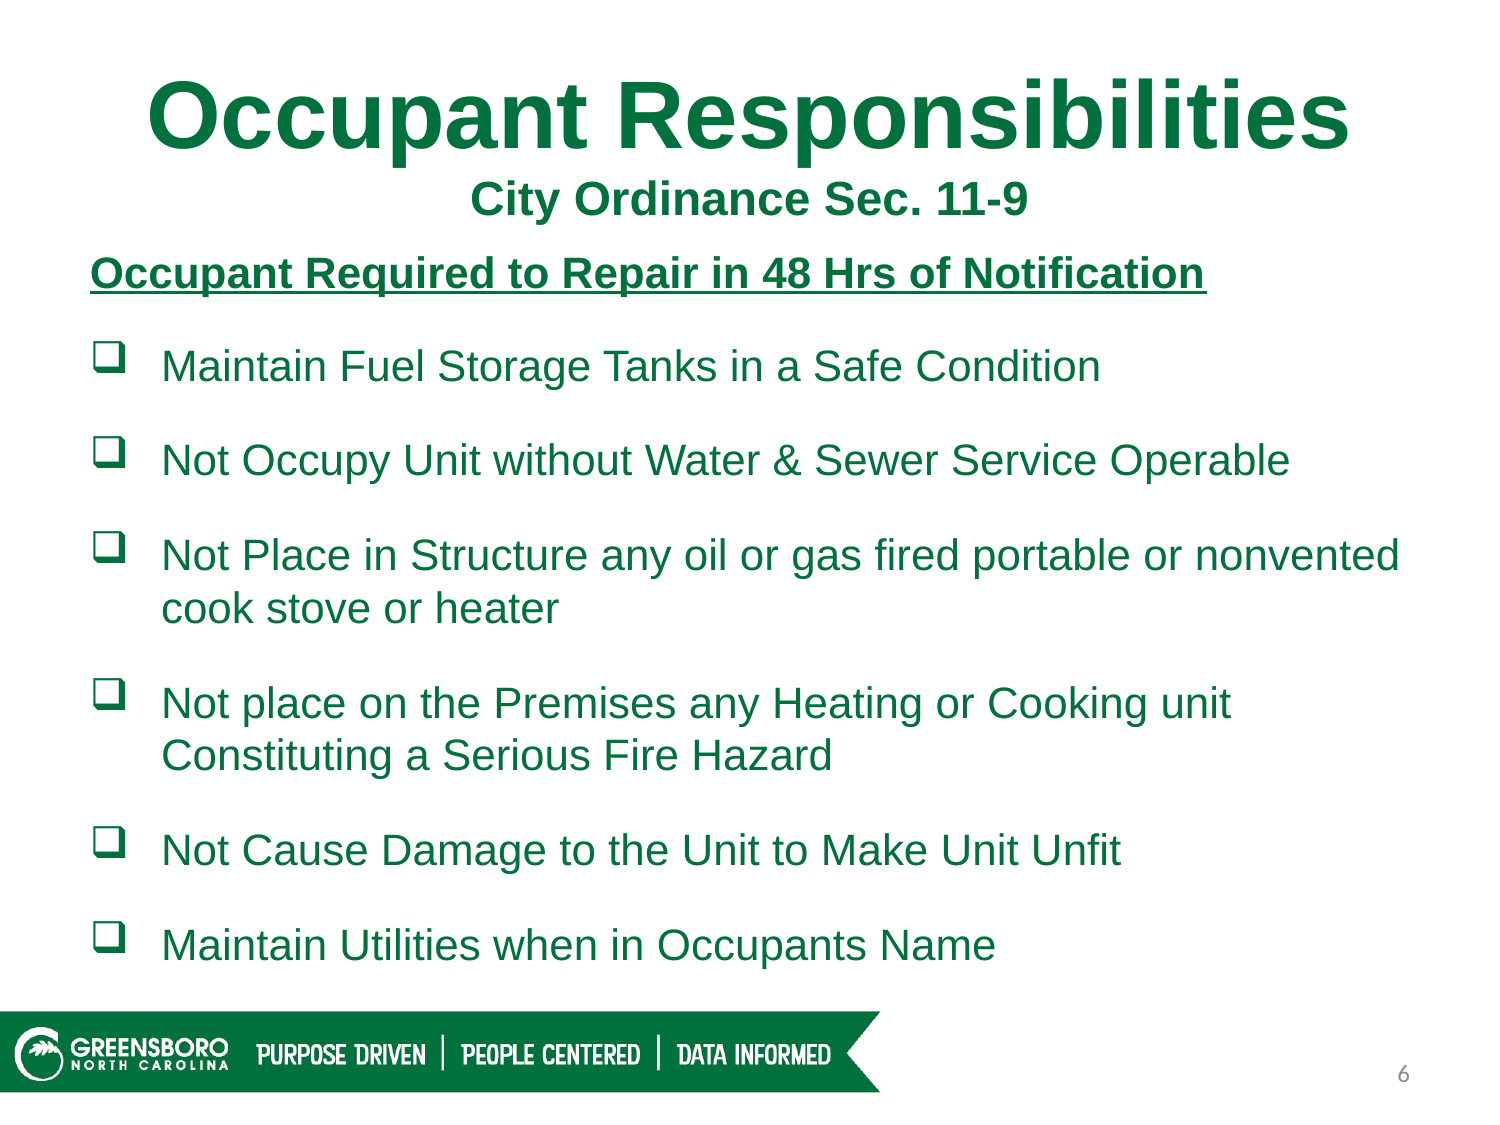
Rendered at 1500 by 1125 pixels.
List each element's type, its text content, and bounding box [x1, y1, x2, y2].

text_box Occupant Responsibilities City Ordinance Sec. 11-9 [0, 45, 1500, 233]
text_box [0, 262, 1126, 1107]
slide_number 6 [1129, 1042, 1425, 1103]
text_box Occupant Required to Repair in 48 Hrs of Notification Maintain Fuel Storage Tanks in a Safe Condition Not Occupy Unit without Water & Sewer Service Operable Not Place in Structure any oil or gas fired portable or nonvented cook stove or heater Not place on the Premises any Heating or Cooking unit Constituting a Serious Fire Hazard Not Cause Damage to the Unit to Make Unit Unfit Maintain Utilities when in Occupants Name [74, 237, 1425, 980]
